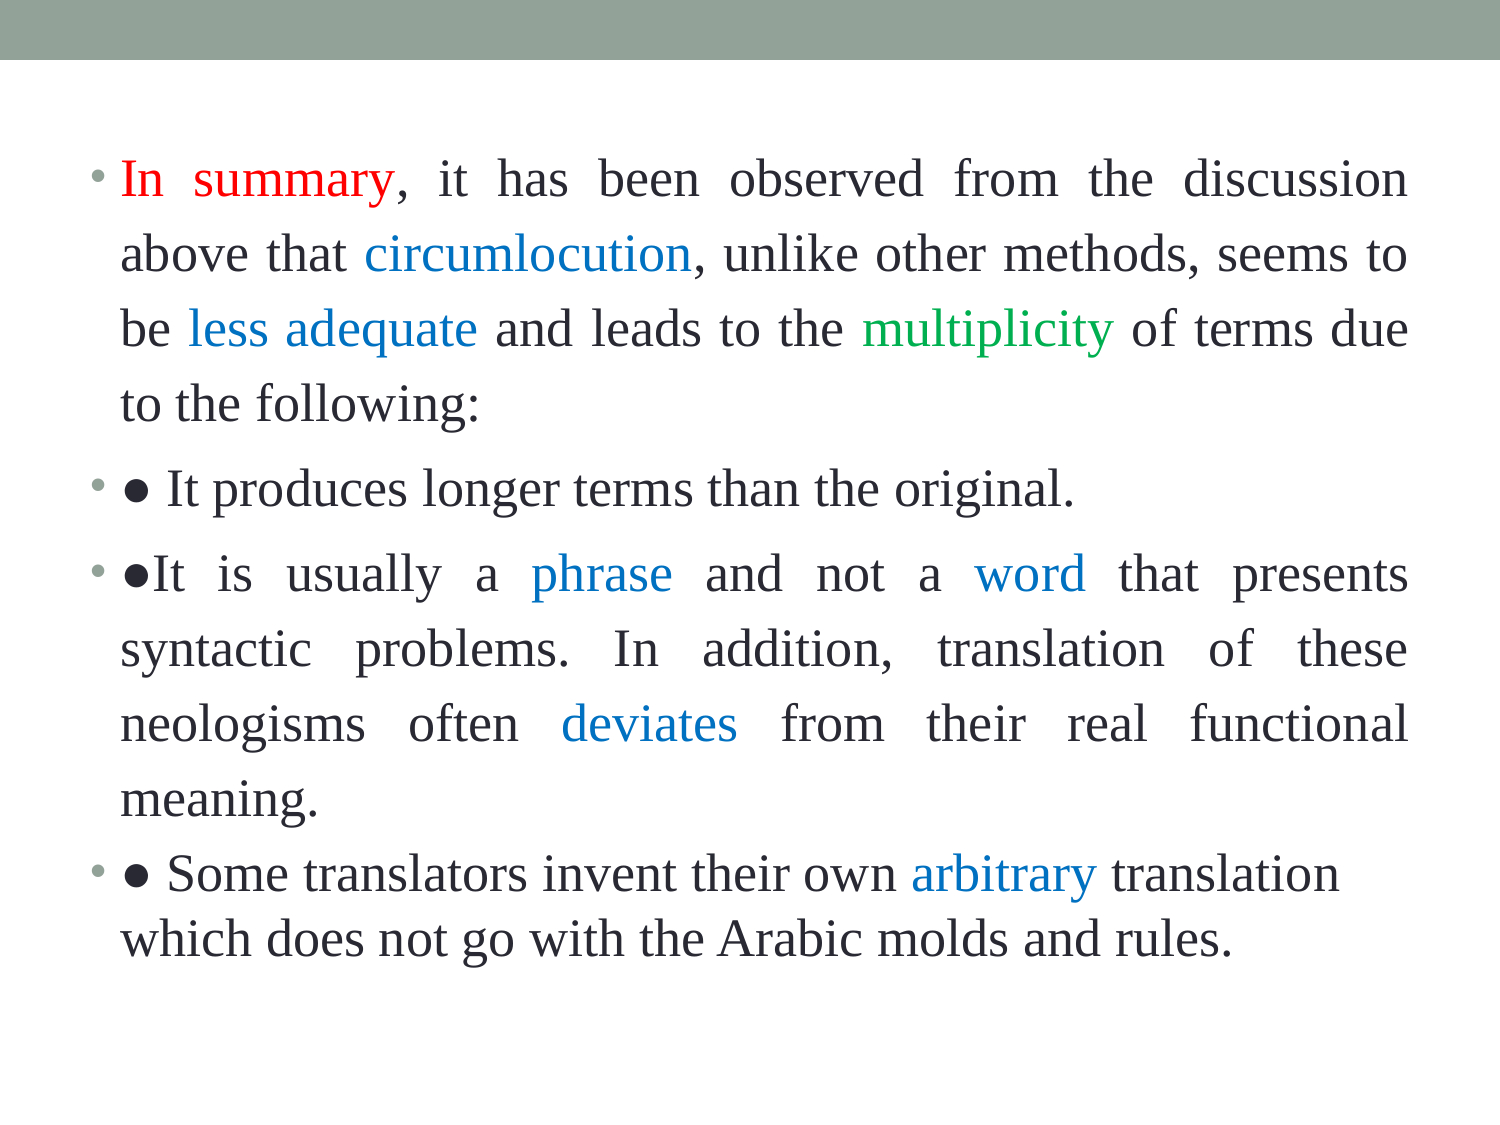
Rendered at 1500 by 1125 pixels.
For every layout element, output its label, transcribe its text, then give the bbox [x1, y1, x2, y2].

list In summary, it has been observed from the discussion above that circumlocution, unlike other methods, seems to be less adequate and leads to the multiplicity of terms due to the following: ● It produces longer terms than the original. ●It is usually a phrase and not a word that presents syntactic problems. In addition, translation of these neologisms often deviates from their real functional meaning. ● Some translators invent their own arbitrary translation which does not go with the Arabic molds and rules. [75, 125, 1425, 1063]
